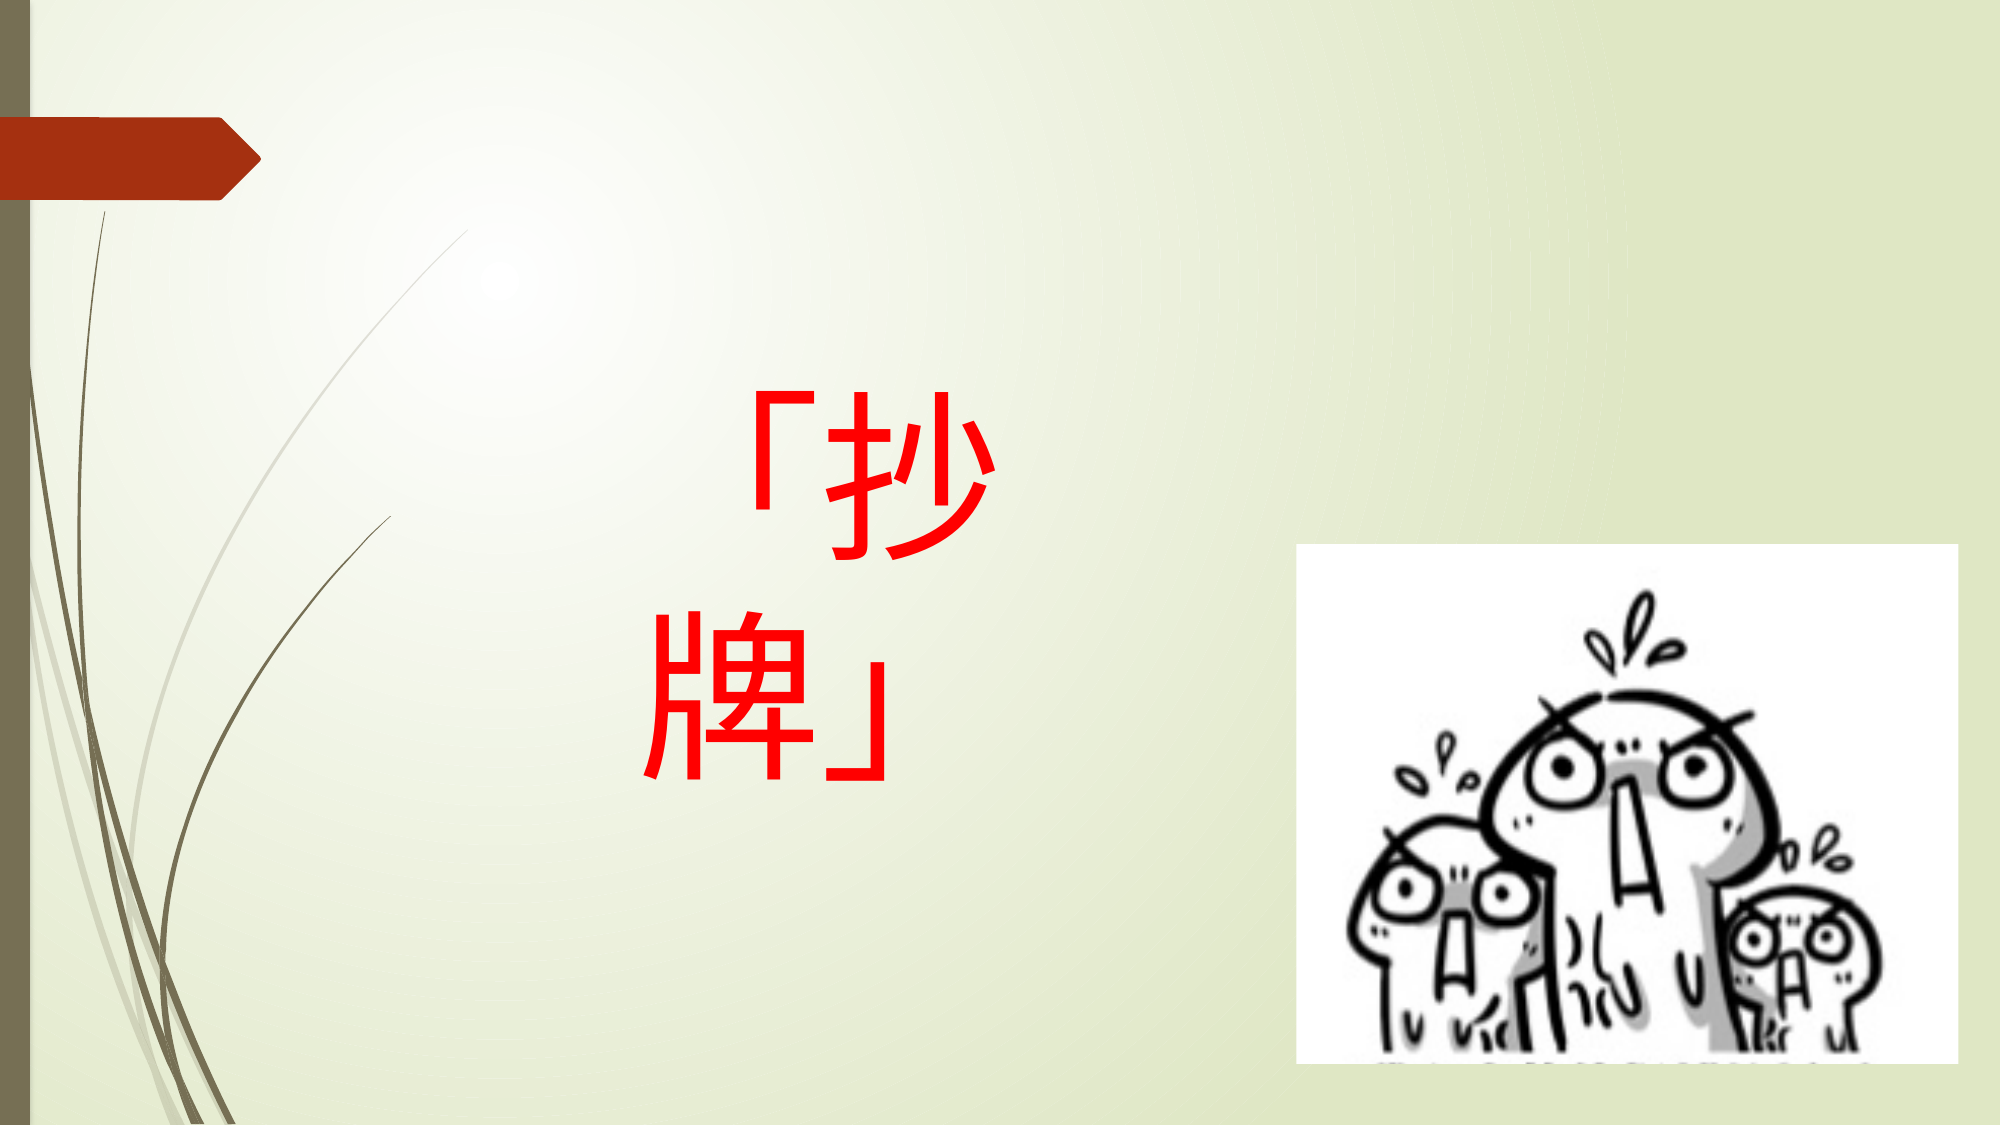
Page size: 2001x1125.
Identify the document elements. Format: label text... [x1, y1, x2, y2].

title 「抄牌」 [622, 355, 1359, 566]
picture [1296, 544, 1959, 1065]
